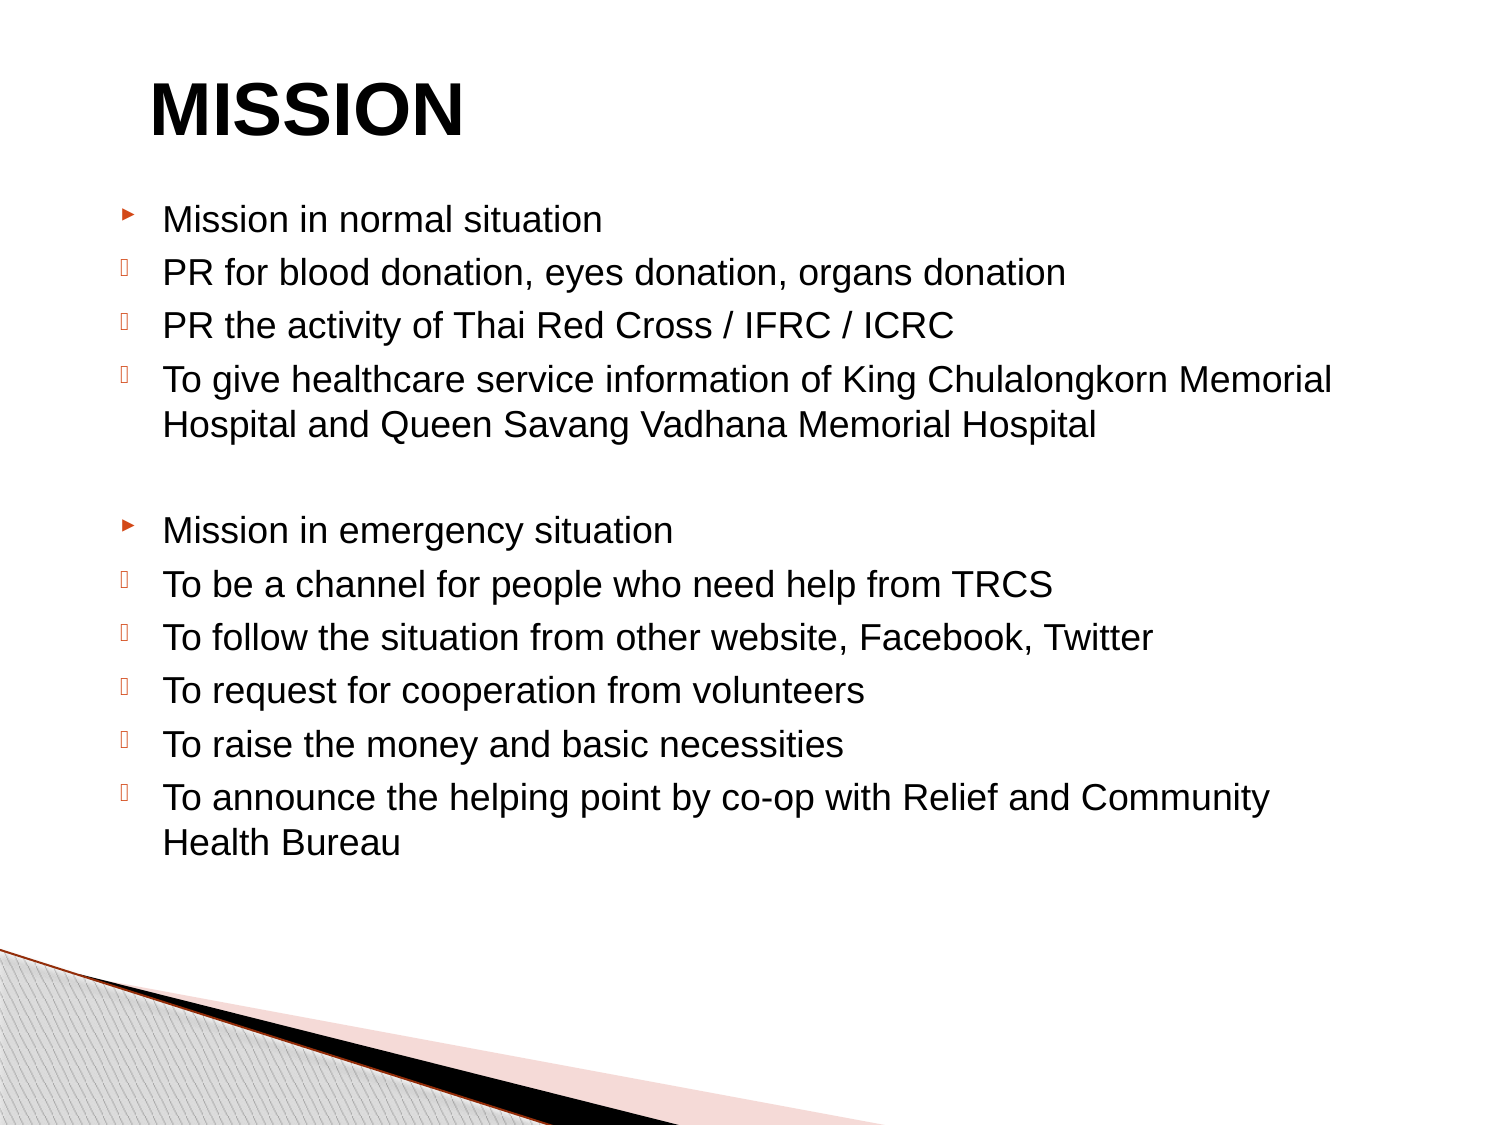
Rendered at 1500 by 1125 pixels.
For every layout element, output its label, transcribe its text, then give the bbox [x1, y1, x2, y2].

list Mission in normal situation PR for blood donation, eyes donation, organs donation PR the activity of Thai Red Cross / IFRC / ICRC To give healthcare service information of King Chulalongkorn Memorial Hospital and Queen Savang Vadhana Memorial Hospital Mission in emergency situation To be a channel for people who need help from TRCS To follow the situation from other website, Facebook, Twitter To request for cooperation from volunteers To raise the money and basic necessities To announce the helping point by co-op with Relief and Community Health Bureau [87, 187, 1400, 895]
title mission [135, 60, 1369, 150]
